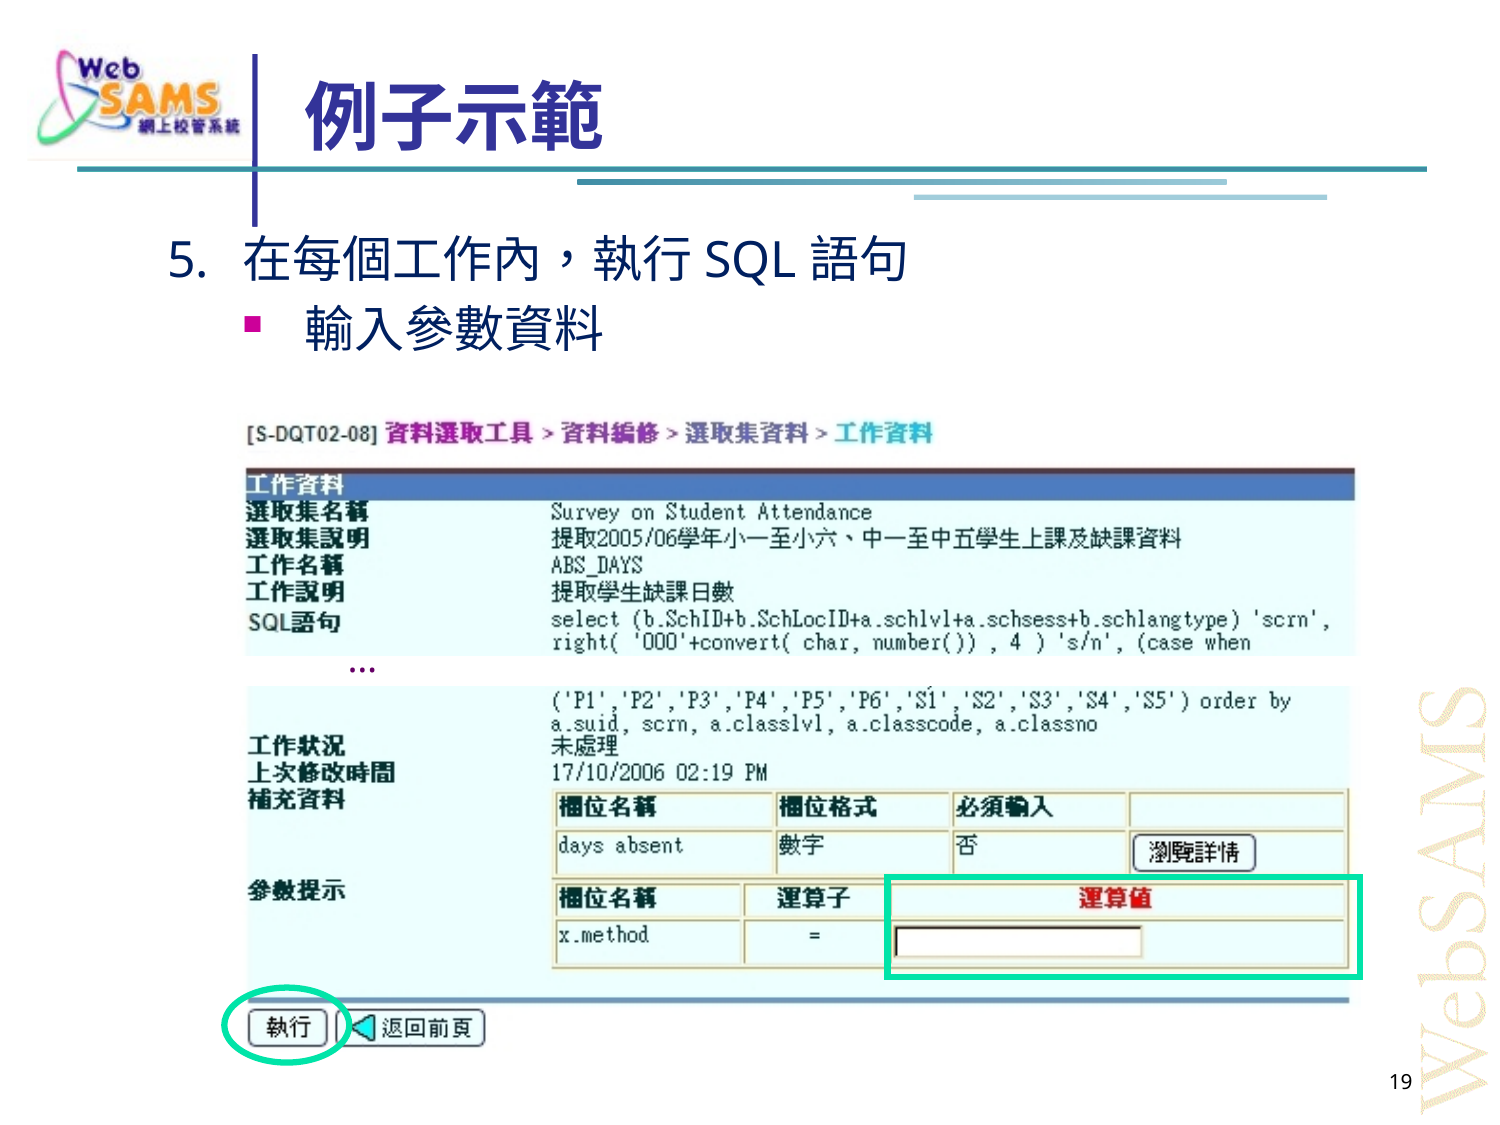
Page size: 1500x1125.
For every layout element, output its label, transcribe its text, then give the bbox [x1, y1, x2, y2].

picture [237, 413, 1361, 657]
picture [1393, 679, 1500, 1117]
picture [238, 685, 1361, 1053]
text_box … [332, 664, 393, 684]
title 例子示範 [289, 41, 1465, 167]
text_box [224, 1006, 233, 1045]
slide_number 19 [1114, 1029, 1428, 1105]
picture [27, 29, 253, 161]
list 在每個工作內，執行SQL語句 輸入參數資料 [152, 220, 1375, 348]
